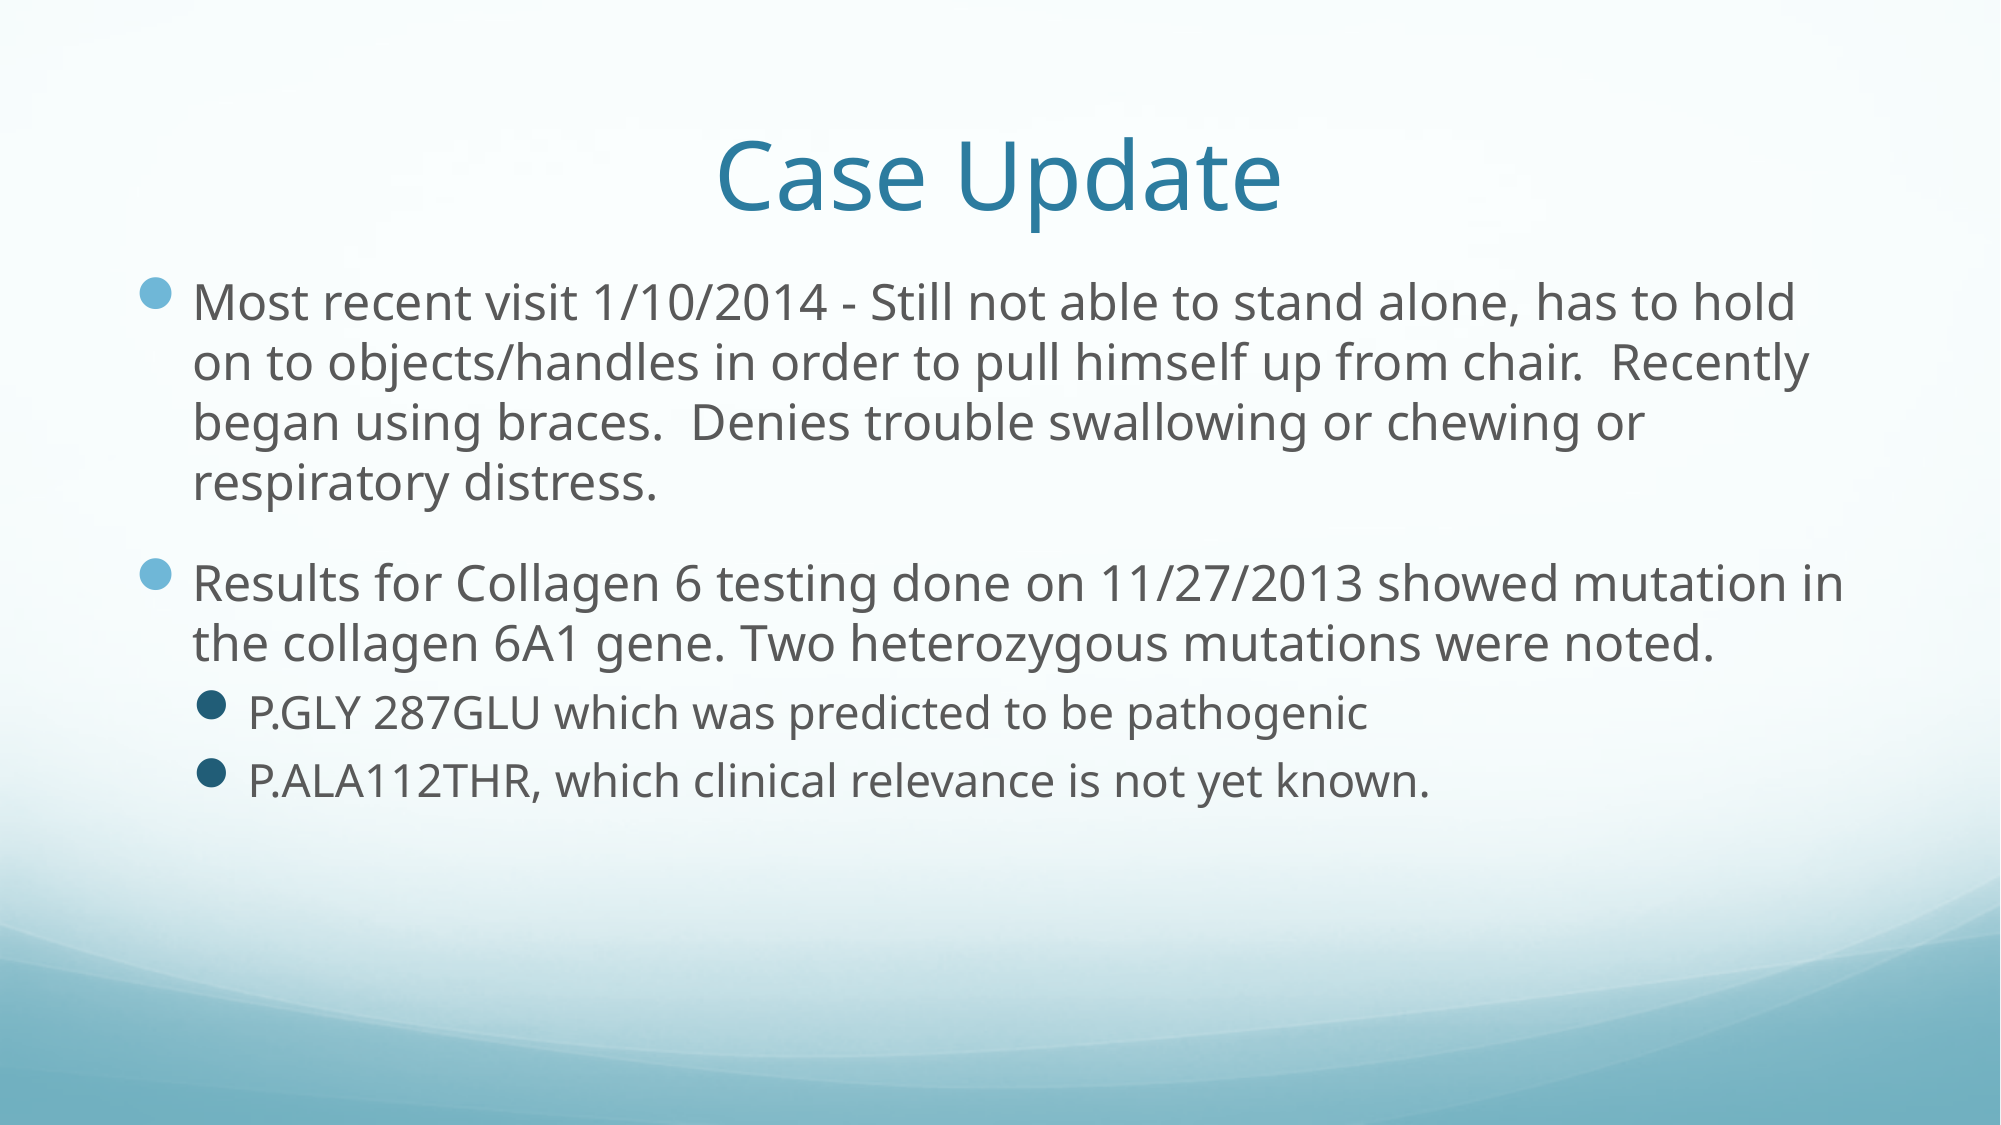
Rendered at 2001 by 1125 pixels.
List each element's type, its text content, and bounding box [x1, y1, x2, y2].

title Case Update [120, 17, 1880, 237]
list Most recent visit 1/10/2014 - Still not able to stand alone, has to hold on to objects/handles in order to pull himself up from chair. Recently began using braces. Denies trouble swallowing or chewing or respiratory distress. Results for Collagen 6 testing done on 11/27/2013 showed mutation in the collagen 6A1 gene. Two heterozygous mutations were noted. P.GLY 287GLU which was predicted to be pathogenic P.ALA112THR, which clinical relevance is not yet known. [120, 262, 1880, 975]
